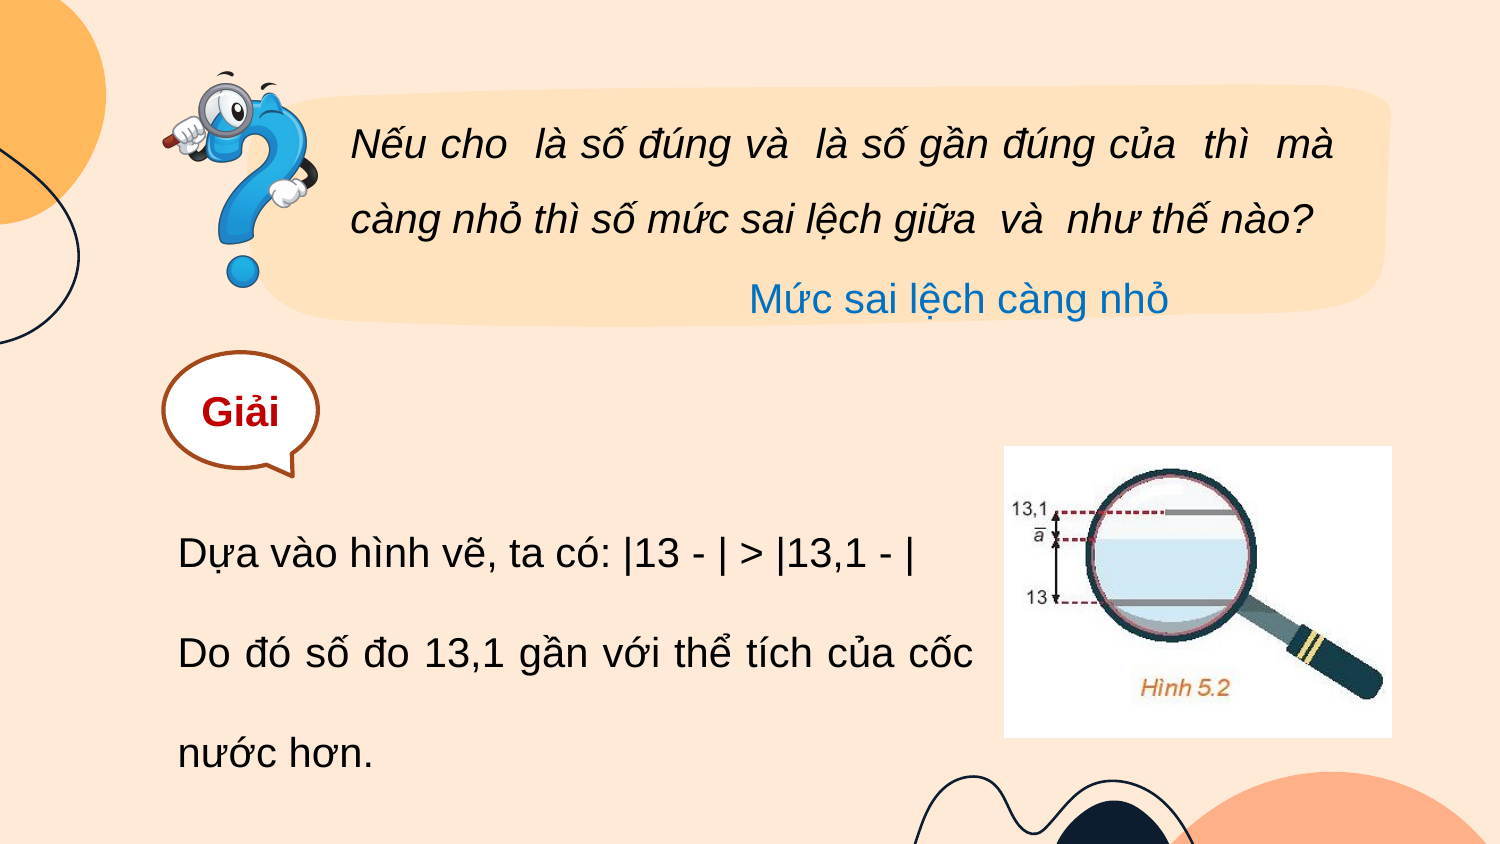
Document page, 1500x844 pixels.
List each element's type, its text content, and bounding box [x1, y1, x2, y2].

picture [1004, 446, 1393, 738]
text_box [162, 70, 1393, 328]
text_box Giải [161, 350, 320, 479]
